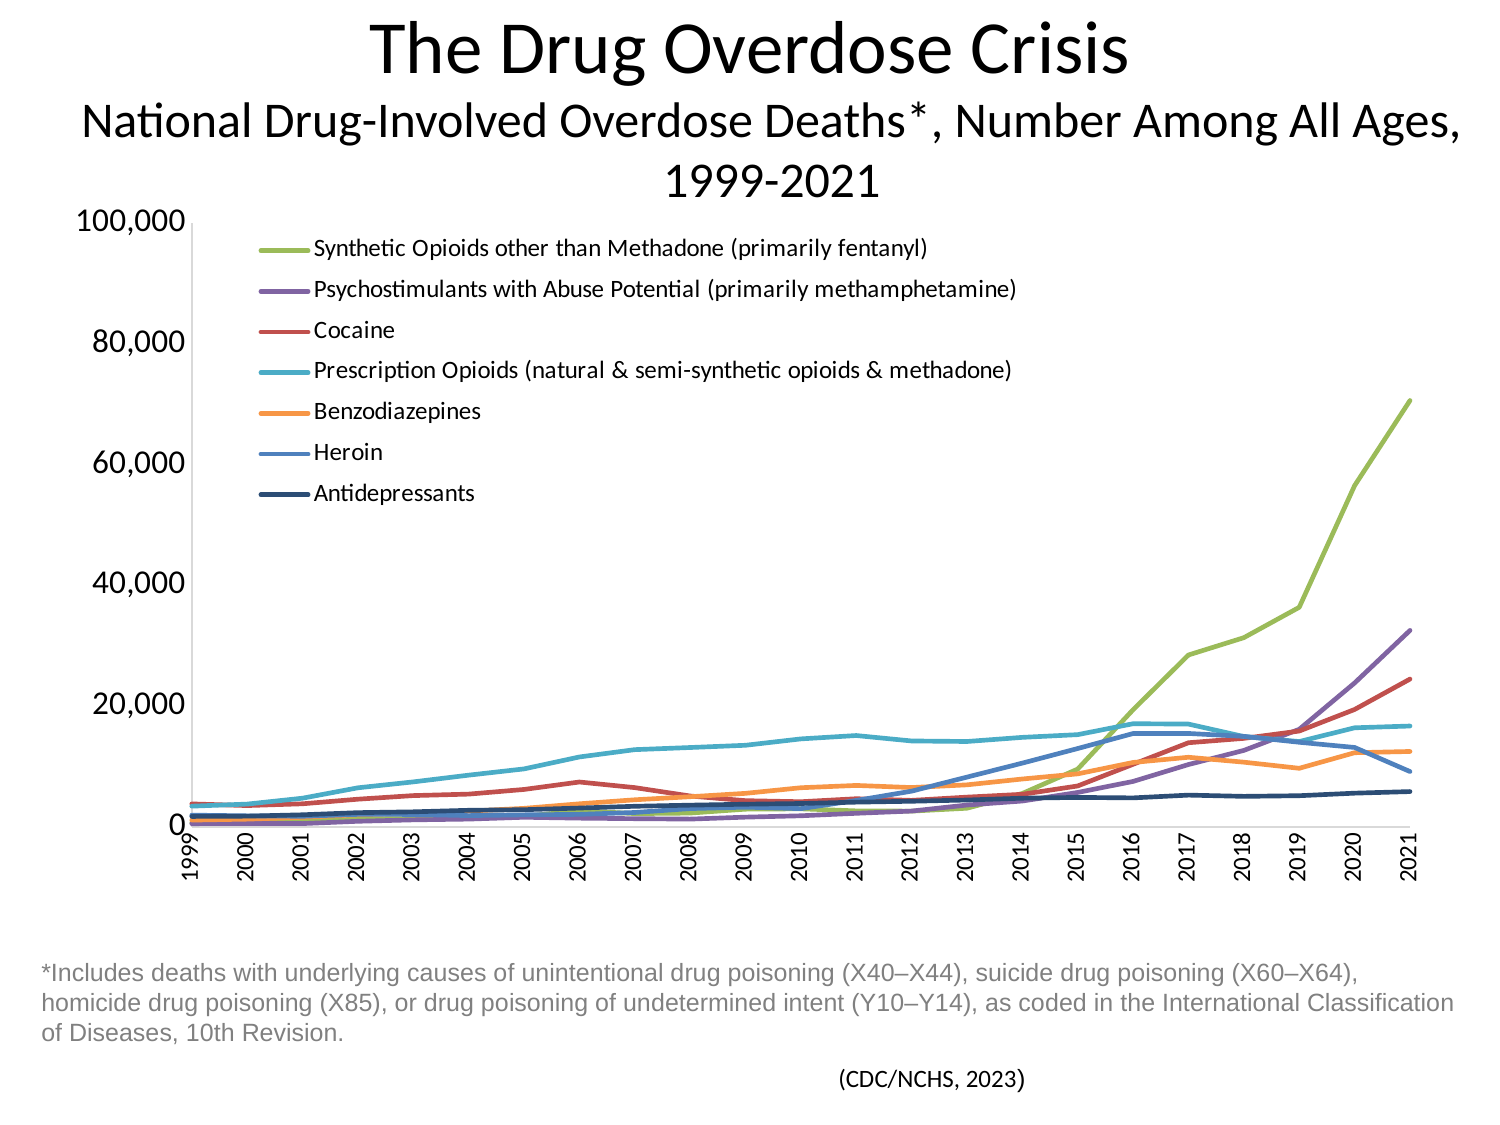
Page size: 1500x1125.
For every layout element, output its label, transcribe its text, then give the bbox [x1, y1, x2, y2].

text_box National Drug-Involved Overdose Deaths*, Number Among All Ages, 1999-2021 [63, 97, 1480, 263]
text_box *Includes deaths with underlying causes of unintentional drug poisoning (X40–X44), suicide drug poisoning (X60–X64), homicide drug poisoning (X85), or drug poisoning of undetermined intent (Y10–Y14), as coded in the International Classification of Diseases, 10th Revision. [26, 948, 1475, 1084]
chart [63, 203, 1464, 940]
title The Drug Overdose Crisis [75, 0, 1425, 98]
text_box (CDC/NCHS, 2023) [823, 1054, 1041, 1100]
